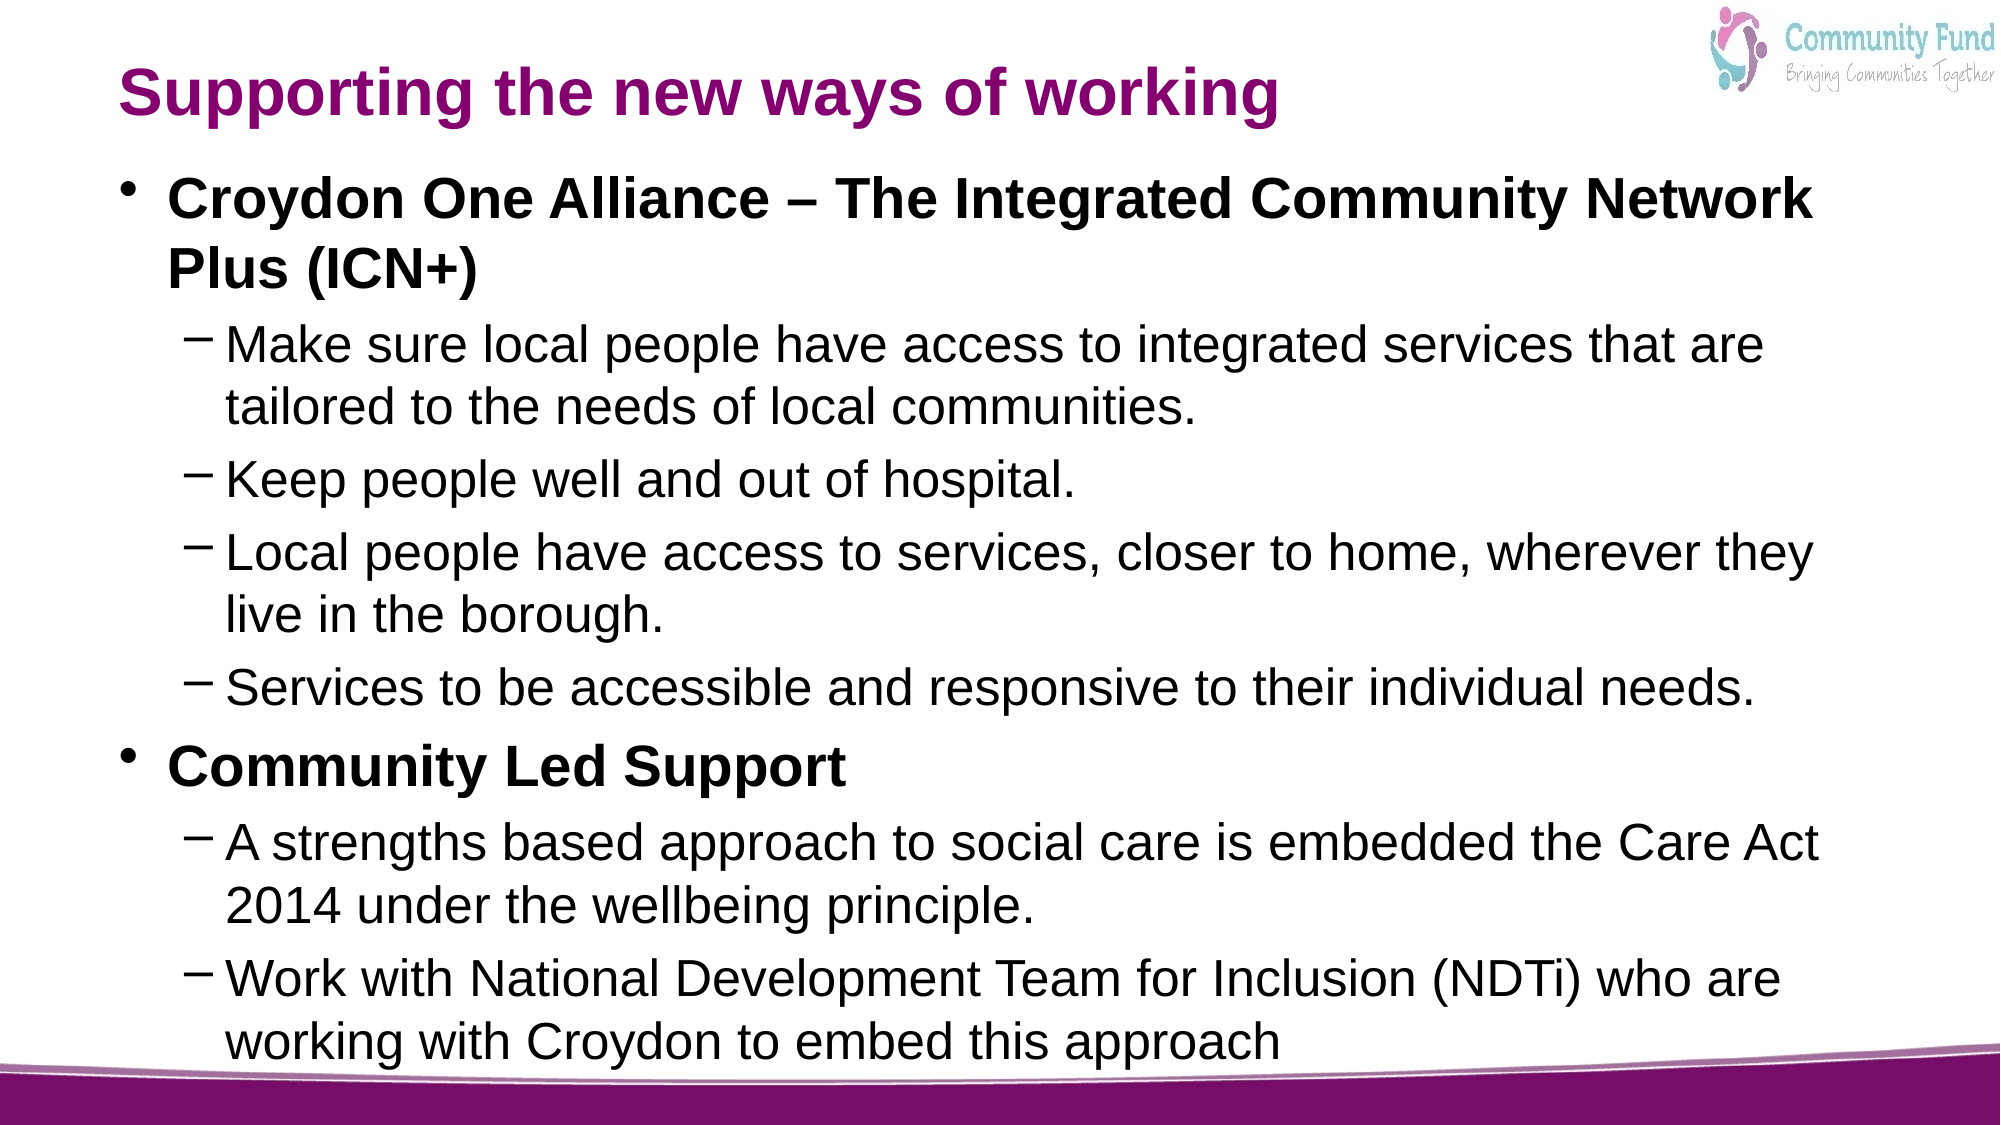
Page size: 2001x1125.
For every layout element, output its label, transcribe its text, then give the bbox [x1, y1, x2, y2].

title Supporting the new ways of working [99, 0, 1901, 151]
list Croydon One Alliance – The Integrated Community Network Plus (ICN+) Make sure local people have access to integrated services that are tailored to the needs of local communities. Keep people well and out of hospital. Local people have access to services, closer to home, wherever they live in the borough. Services to be accessible and responsive to their individual needs. Community Led Support A strengths based approach to social care is embedded the Care Act 2014 under the wellbeing principle. Work with National Development Team for Inclusion (NDTi) who are working with Croydon to embed this approach [99, 151, 1901, 1002]
picture [0, 997, 2000, 1125]
